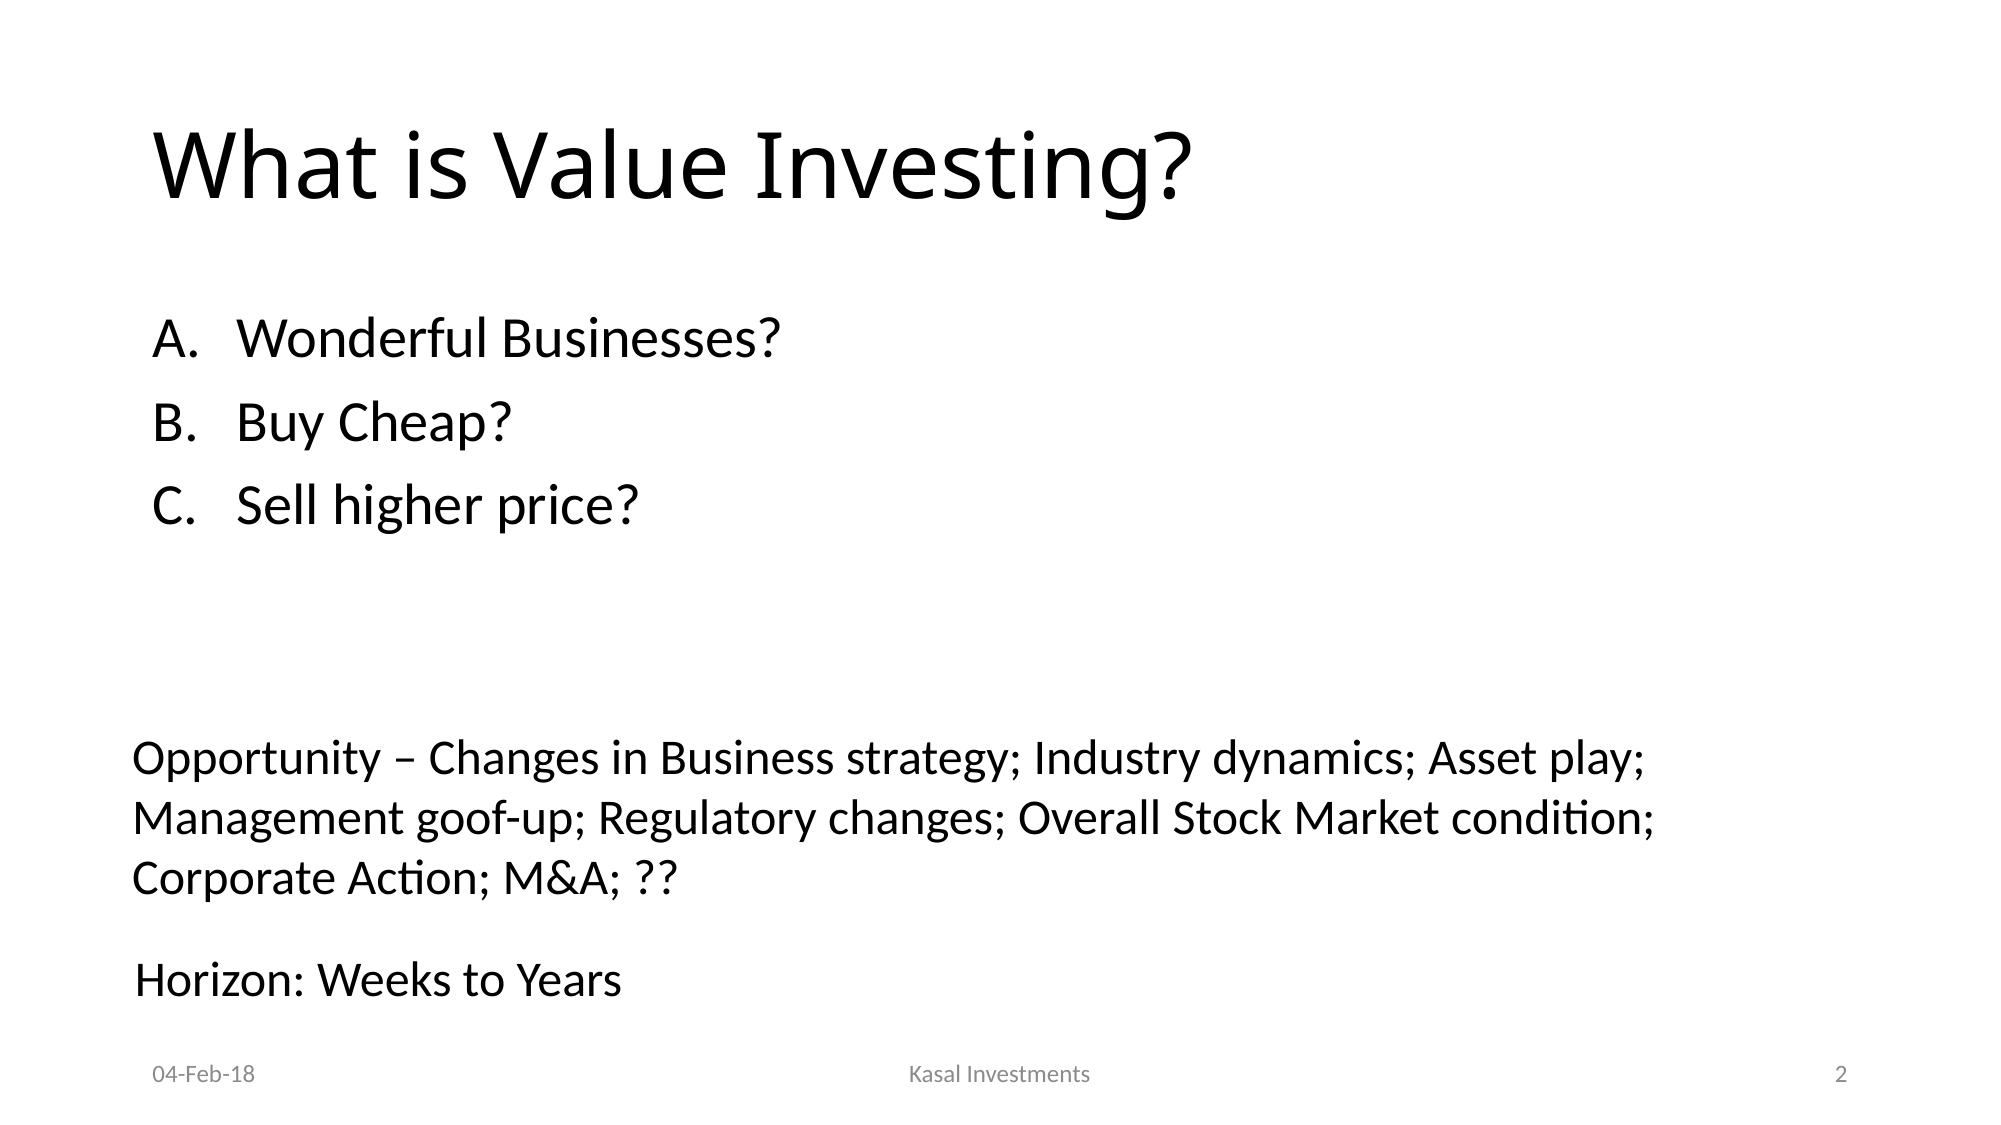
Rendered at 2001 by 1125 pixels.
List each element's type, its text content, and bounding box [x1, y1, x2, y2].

list Wonderful Businesses? Buy Cheap? Sell higher price? [137, 299, 1863, 694]
text_box Horizon: Weeks to Years [119, 938, 638, 1014]
text_box Opportunity – Changes in Business strategy; Industry dynamics; Asset play; Management goof-up; Regulatory changes; Overall Stock Market condition; Corporate Action; M&A; ?? [117, 717, 1750, 913]
slide_number 04-Feb-18 [137, 1042, 588, 1103]
slide_number 2 [1412, 1042, 1863, 1103]
title What is Value Investing? [137, 59, 1863, 278]
footer Kasal Investments [662, 1042, 1338, 1103]
